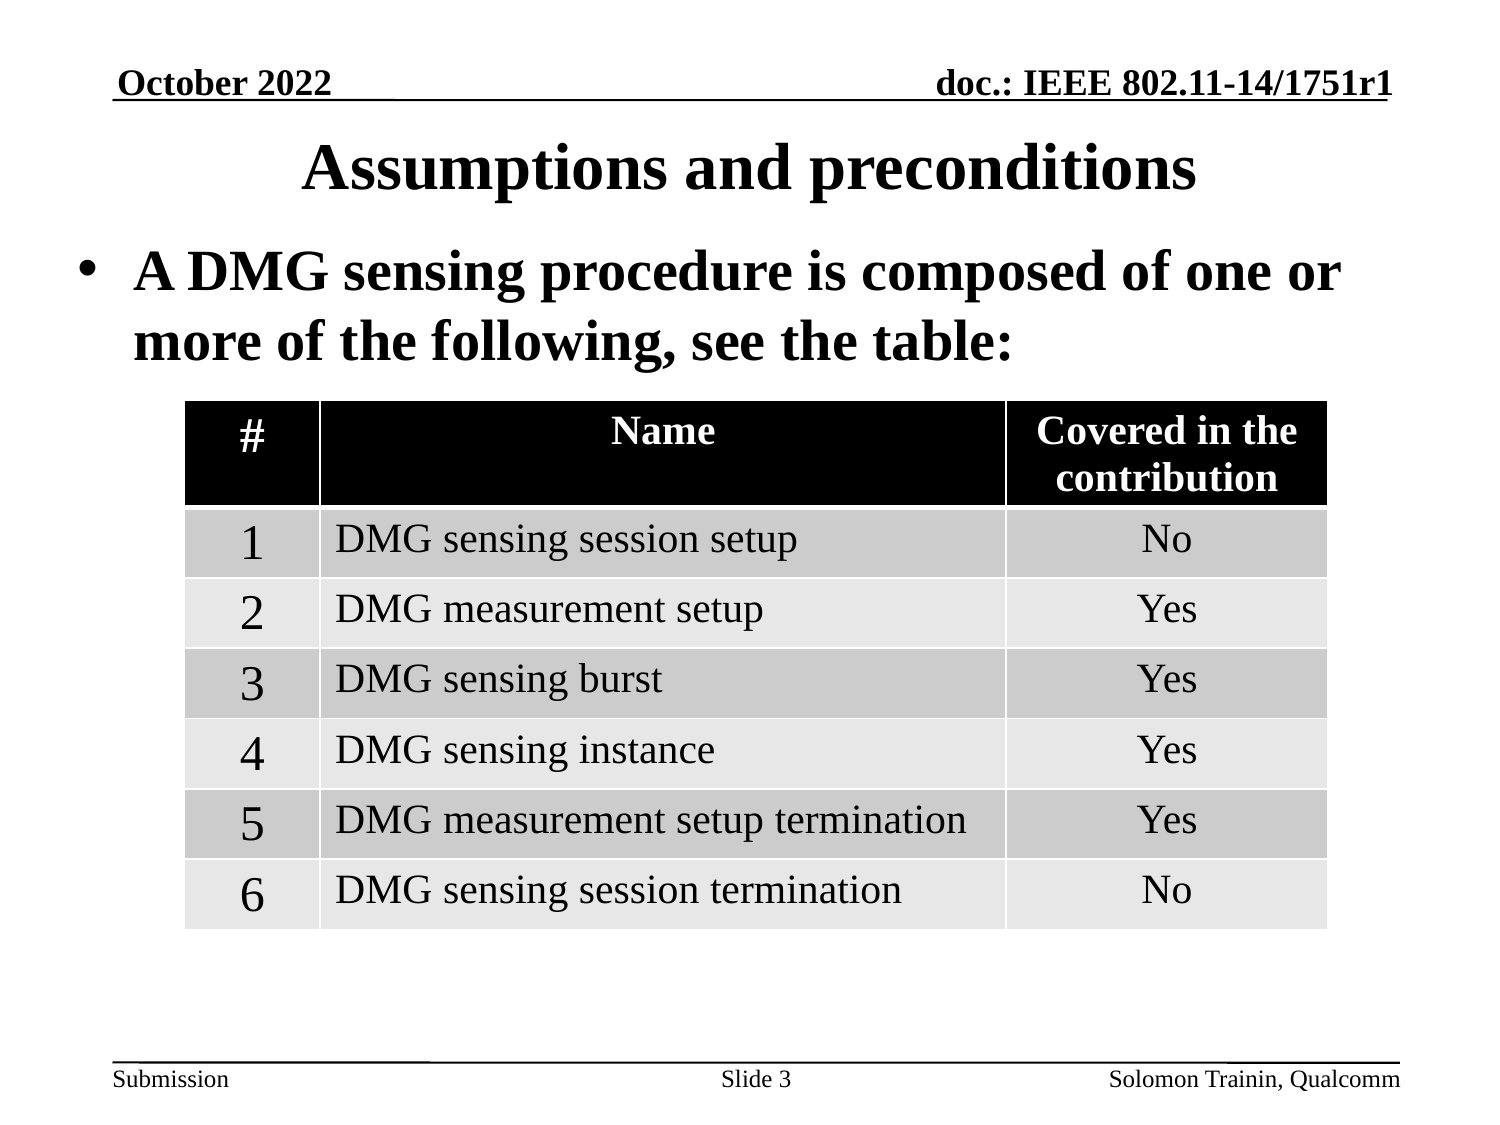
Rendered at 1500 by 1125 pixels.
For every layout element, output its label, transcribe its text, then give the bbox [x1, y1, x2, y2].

table_cell 5 [185, 790, 319, 858]
table_header Covered in the contribution [1007, 401, 1327, 505]
table_cell DMG sensing session termination [321, 860, 1005, 929]
table_cell DMG measurement setup termination [321, 790, 1005, 858]
table_cell Yes [1007, 790, 1327, 858]
slide_number Slide 3 [712, 1061, 800, 1123]
table_cell 2 [185, 579, 319, 647]
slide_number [116, 58, 507, 104]
footer Solomon Trainin, Qualcomm [1031, 1061, 1402, 1093]
list A DMG sensing procedure is composed of one or more of the following, see the table: [62, 224, 1426, 901]
table_cell DMG measurement setup [321, 579, 1005, 647]
table_cell 1 [185, 510, 319, 577]
table_header Name [321, 401, 1005, 505]
table_header # [185, 401, 319, 505]
table_cell DMG sensing session setup [321, 510, 1005, 577]
table_cell 4 [185, 719, 319, 788]
table_cell No [1007, 860, 1327, 929]
table_cell DMG sensing instance [321, 719, 1005, 788]
title Assumptions and preconditions [112, 111, 1388, 213]
table_cell 3 [185, 649, 319, 718]
table_cell No [1007, 510, 1327, 577]
table_cell 6 [185, 860, 319, 929]
table_cell Yes [1007, 579, 1327, 647]
table_cell Yes [1007, 649, 1327, 718]
table_cell DMG sensing burst [321, 649, 1005, 718]
table_cell Yes [1007, 719, 1327, 788]
